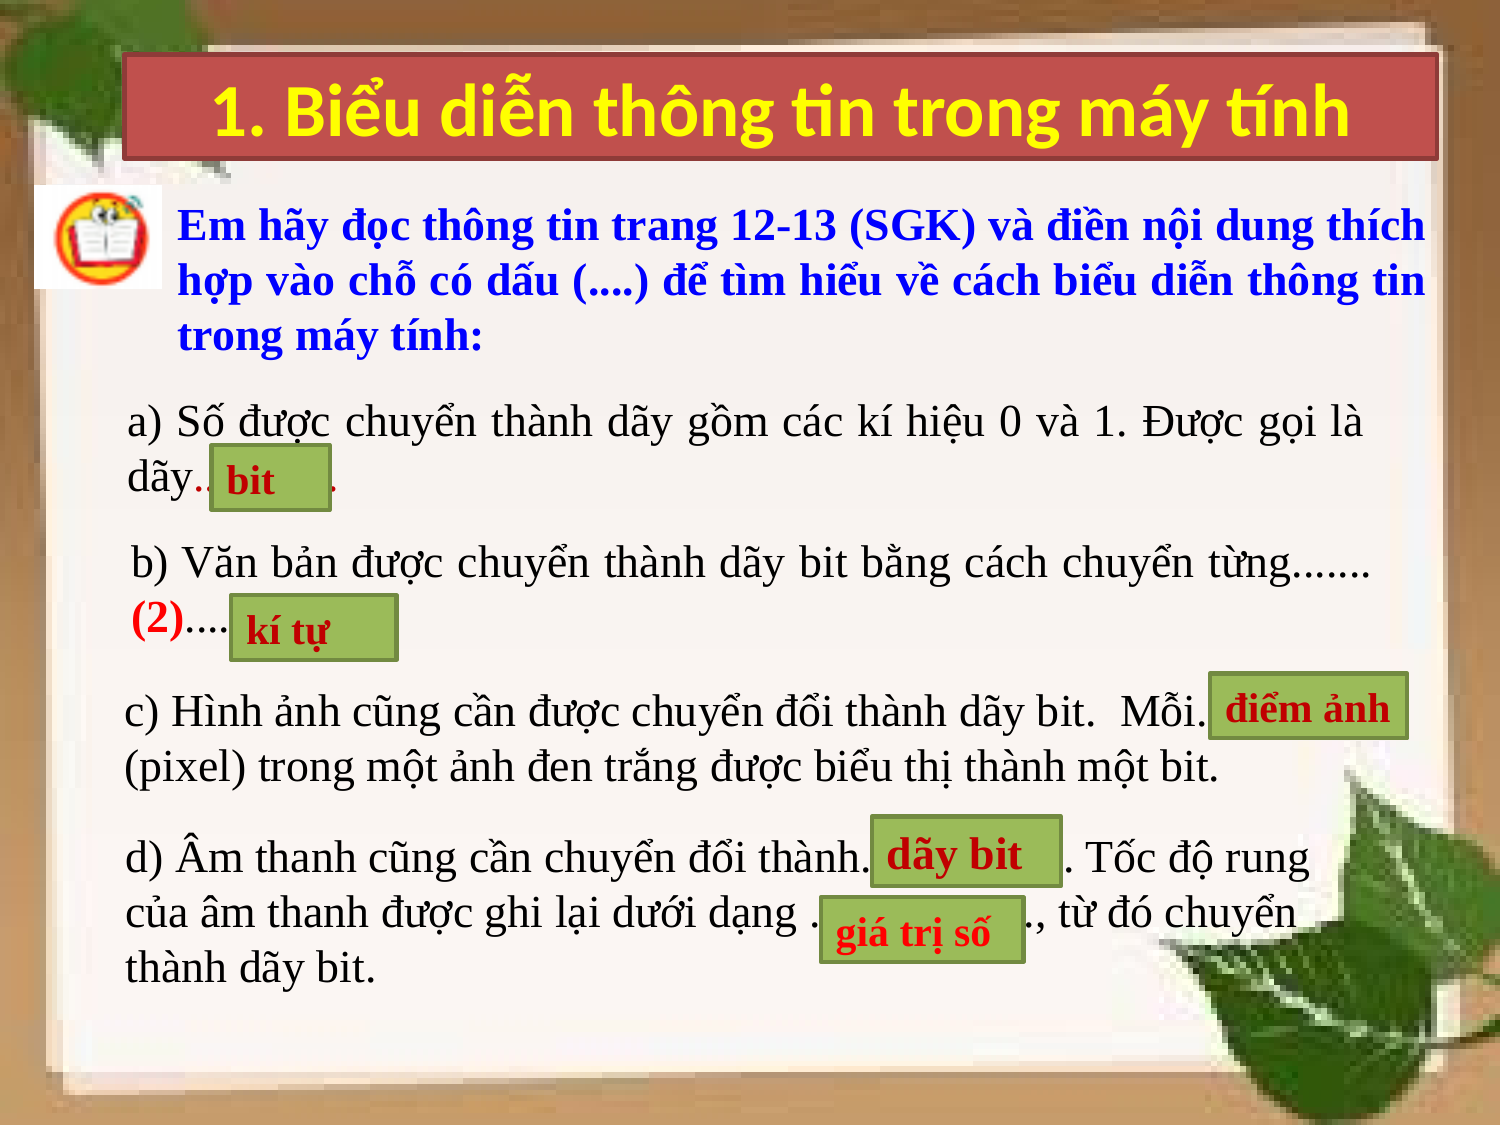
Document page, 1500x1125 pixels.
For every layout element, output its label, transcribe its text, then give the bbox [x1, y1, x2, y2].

text_box giá trị số [819, 895, 1026, 964]
text_box dãy bit [870, 814, 1063, 888]
text_box bit [209, 443, 332, 512]
text_box d) Âm thanh cũng cần chuyển đổi thành.......(4)..... . Tốc độ rung của âm thanh được ghi lại dưới dạng .......(5)........, từ đó chuyển thành dãy bit. [110, 819, 1383, 961]
list a) Số được chuyển thành dãy gồm các kí hiệu 0 và 1. Được gọi là dãy....(1).... [112, 383, 1380, 526]
text_box kí tự [229, 593, 399, 662]
text_box b) Văn bản được chuyển thành dãy bit bằng cách chuyển từng.......(2)..... một. [115, 524, 1389, 667]
picture [0, 0, 1500, 1125]
text_box c) Hình ảnh cũng cần được chuyển đổi thành dãy bit. Mỗi......(3)..... (pixel) trong một ảnh đen trắng được biểu thị thành một bit. [109, 673, 1430, 815]
text_box 1. Biểu diễn thông tin trong máy tính [122, 52, 1439, 161]
text_box điểm ảnh [1208, 671, 1409, 740]
text_box Em hãy đọc thông tin trang 12-13 (SGK) và điền nội dung thích hợp vào chỗ có dấu (....) để tìm hiểu về cách biểu diễn thông tin trong máy tính: [162, 252, 1442, 357]
